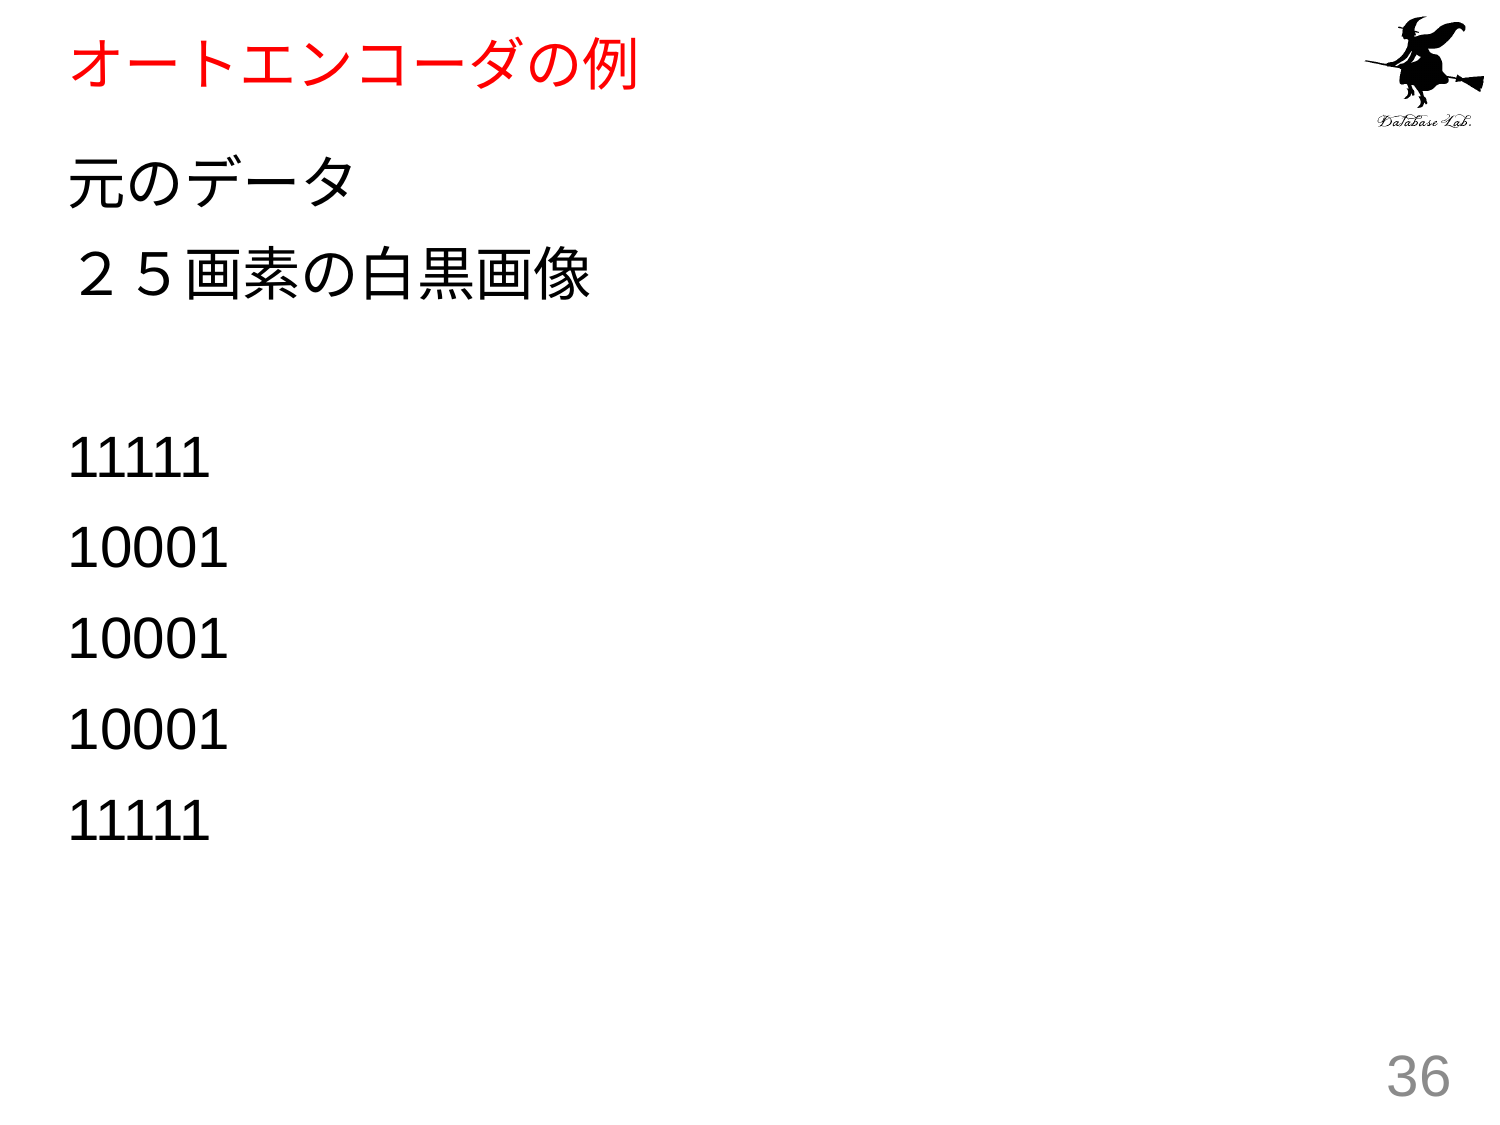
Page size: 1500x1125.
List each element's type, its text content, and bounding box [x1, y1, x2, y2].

title オートエンコーダの例 [52, 28, 1441, 106]
picture [1362, 14, 1486, 130]
list 元のデータ ２５画素の白黒画像 11111 10001 10001 10001 11111 [52, 138, 1441, 1014]
slide_number 36 [1129, 1042, 1467, 1103]
